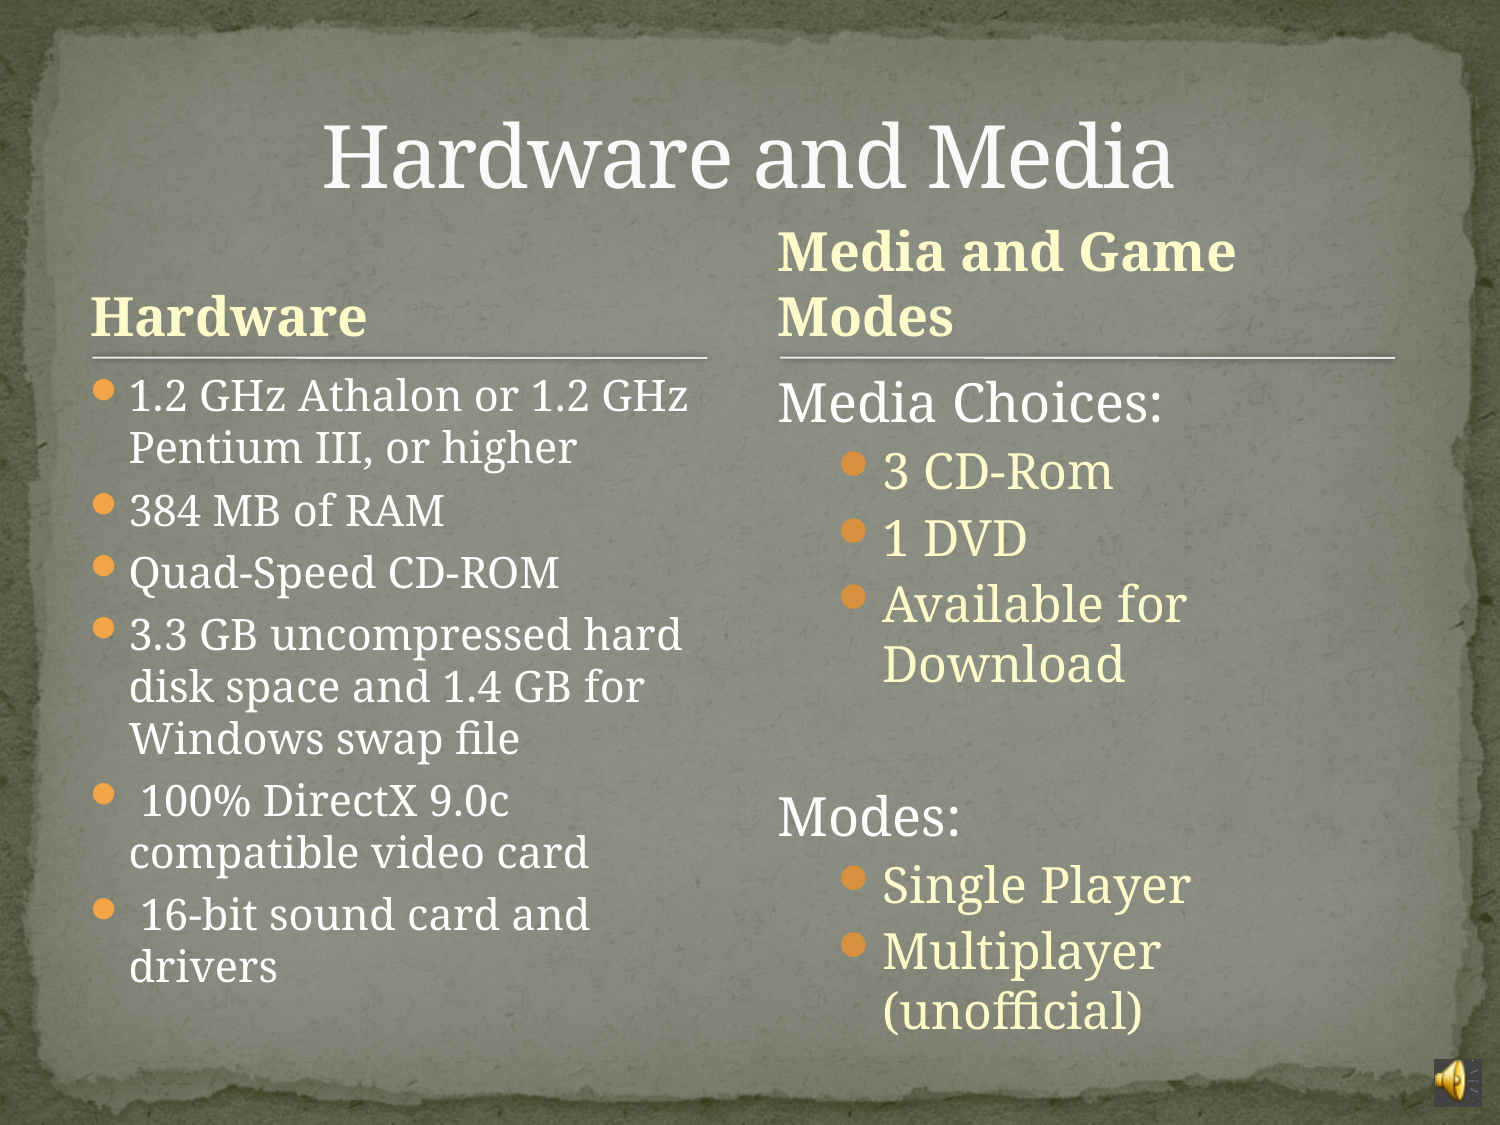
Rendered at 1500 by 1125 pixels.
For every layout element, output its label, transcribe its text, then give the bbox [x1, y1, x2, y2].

picture [1434, 1059, 1483, 1108]
title Hardware and Media [74, 25, 1425, 213]
list Media Choices: 3 CD-Rom 1 DVD Available for Download Modes: Single Player Multiplayer (unofficial) [762, 361, 1426, 1004]
list Media and Game Modes [760, 228, 1427, 357]
list Hardware [73, 228, 740, 357]
list 1.2 GHz Athalon or 1.2 GHz Pentium III, or higher 384 MB of RAM Quad-Speed CD-ROM 3.3 GB uncompressed hard disk space and 1.4 GB for Windows swap file 100% DirectX 9.0c compatible video card 16-bit sound card and drivers [75, 361, 738, 1004]
